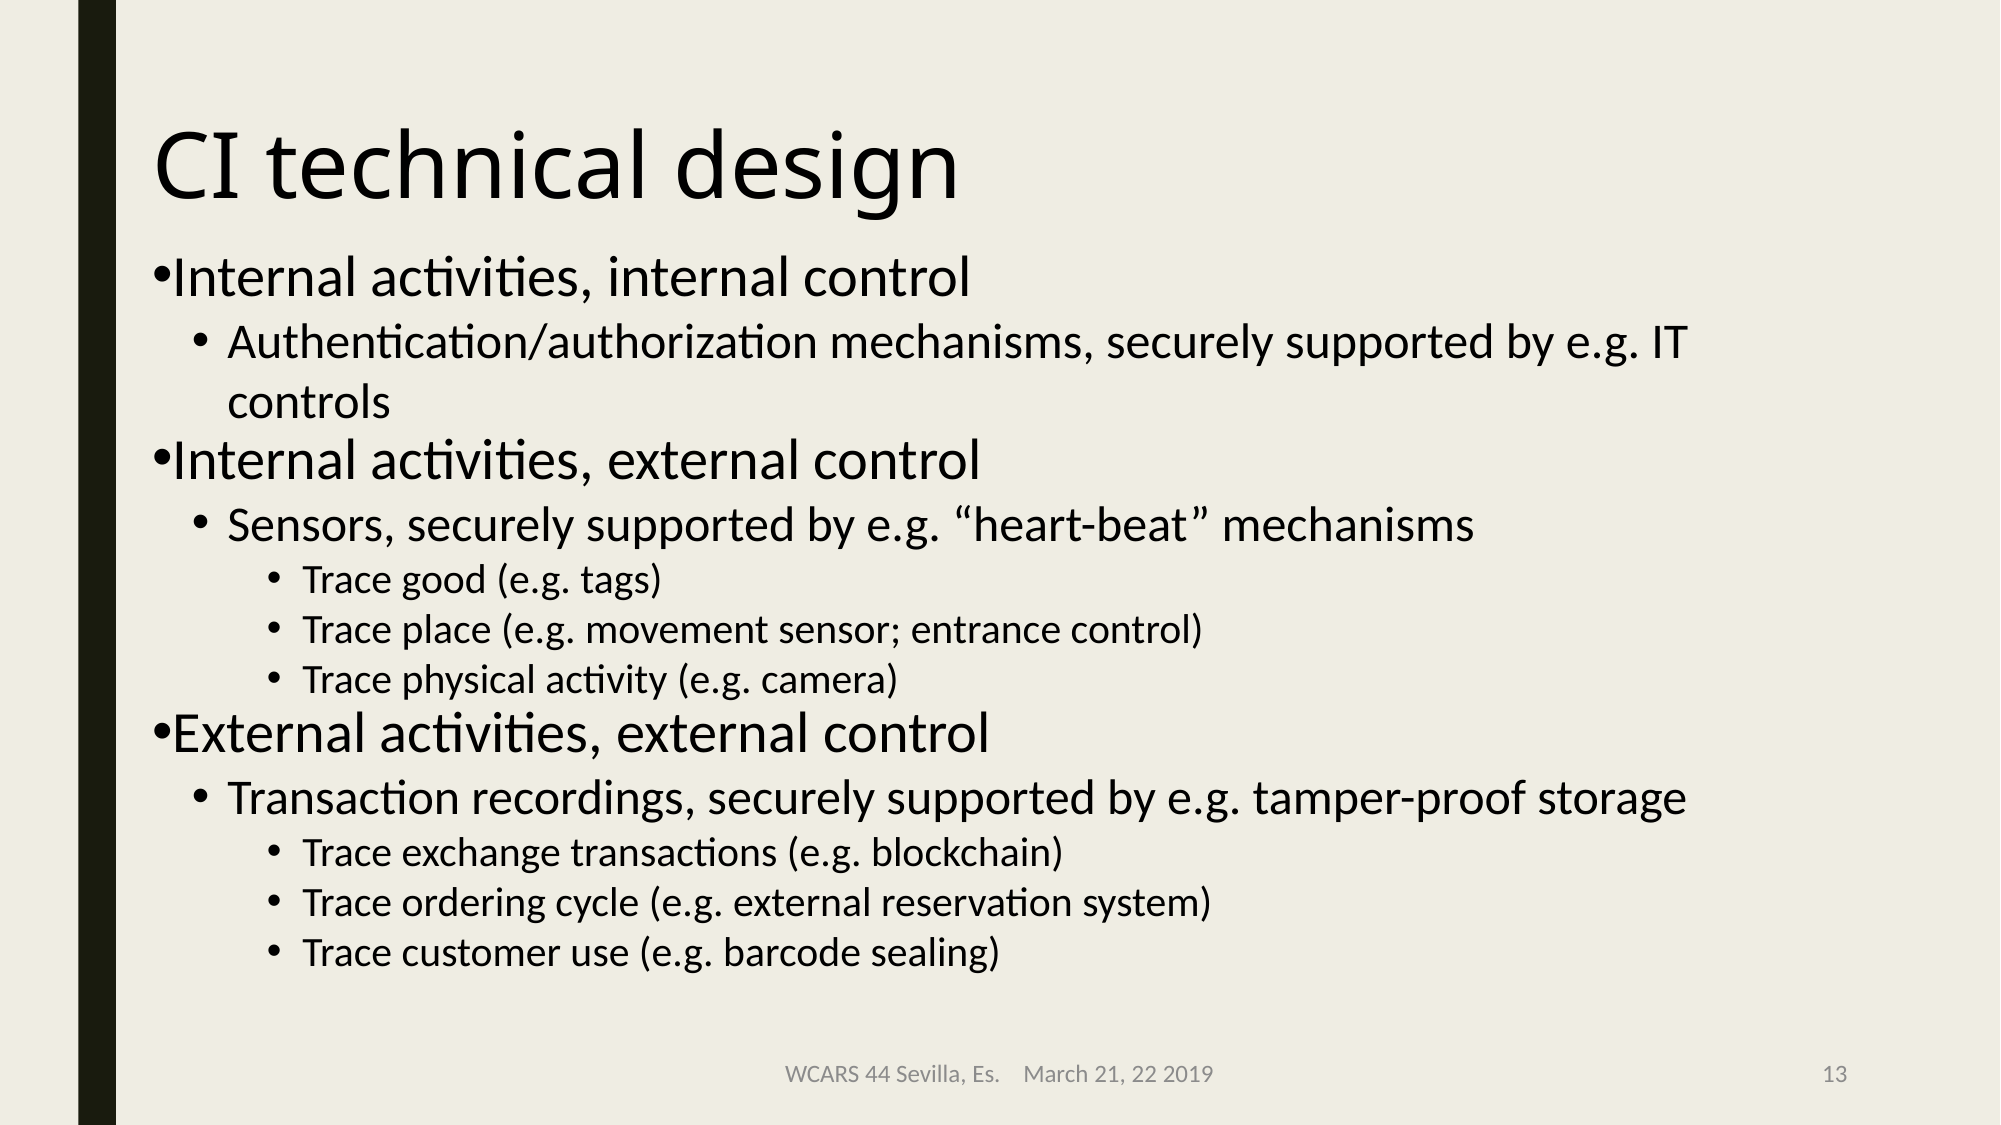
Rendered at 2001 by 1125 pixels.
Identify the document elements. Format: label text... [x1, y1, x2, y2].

text_box 13 [1412, 1042, 1863, 1103]
text_box CI technical design [137, 59, 1863, 238]
text_box WCARS 44 Sevilla, Es. March 21, 22 2019 [662, 1042, 1338, 1103]
text_box Internal activities, internal control Authentication/authorization mechanisms, securely supported by e.g. IT controls Internal activities, external control Sensors, securely supported by e.g. “heart-beat” mechanisms Trace good (e.g. tags) Trace place (e.g. movement sensor; entrance control) Trace physical activity (e.g. camera) External activities, external control Transaction recordings, securely supported by e.g. tamper-proof storage Trace exchange transactions (e.g. blockchain) Trace ordering cycle (e.g. external reservation system) Trace customer use (e.g. barcode sealing) [137, 238, 1863, 953]
